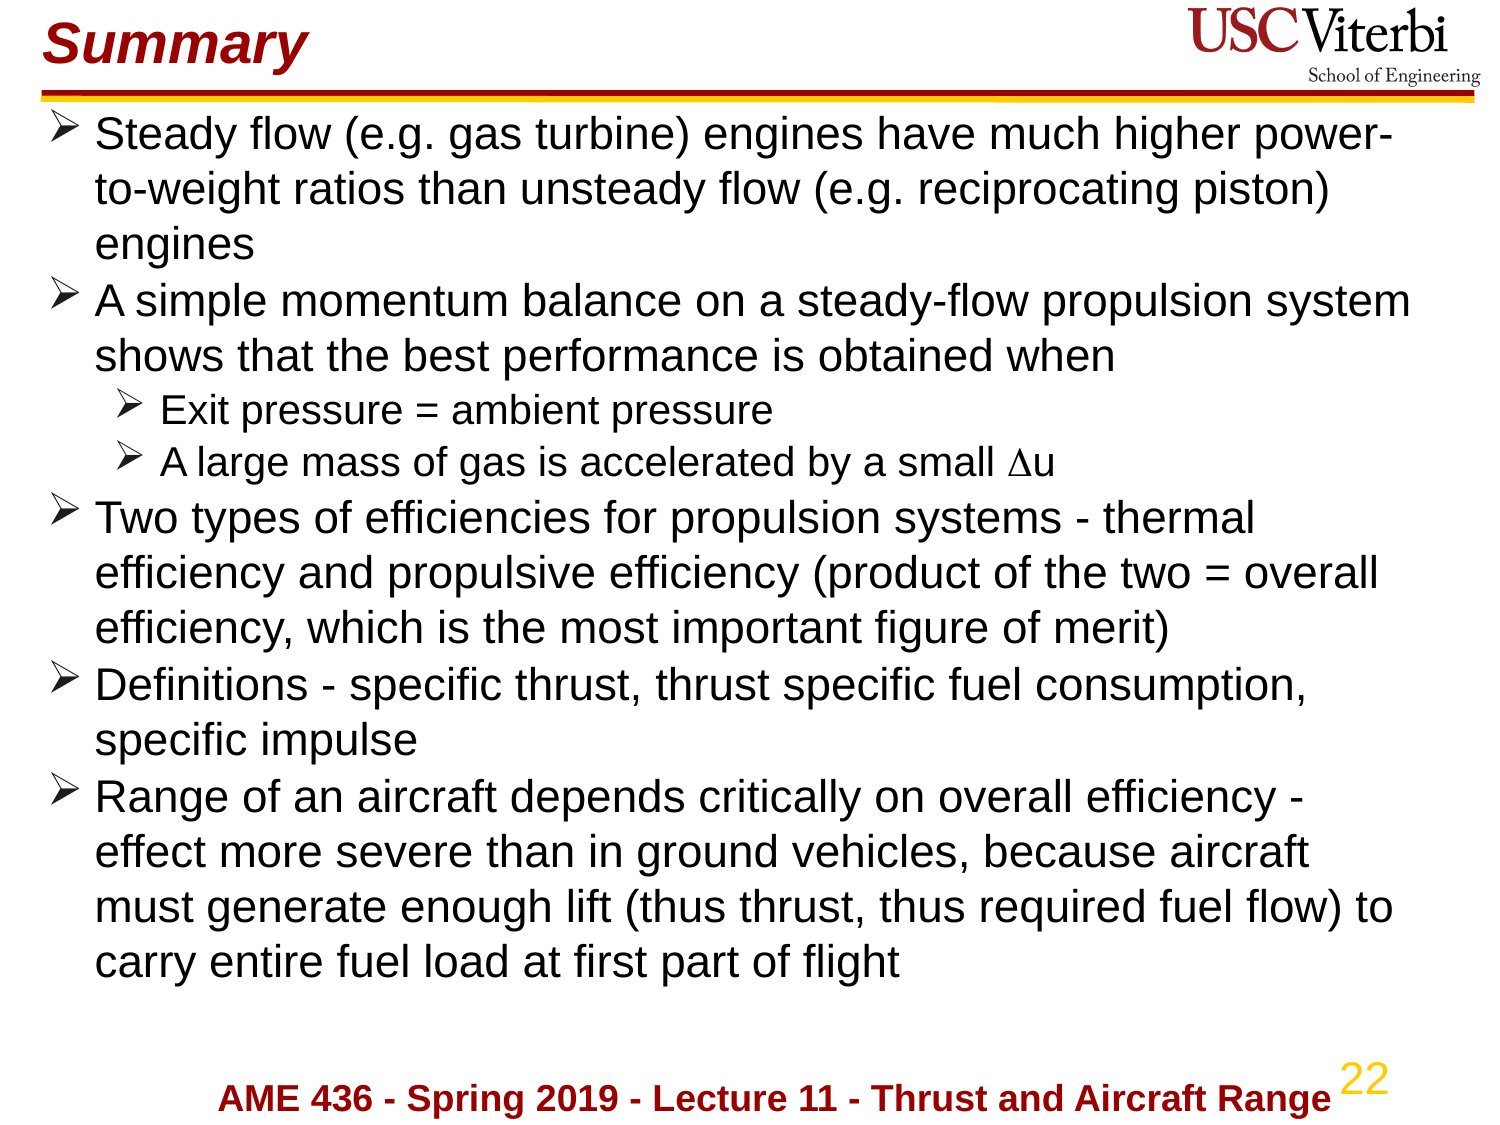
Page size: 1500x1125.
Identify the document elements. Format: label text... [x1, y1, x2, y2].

title Summary [27, 14, 1265, 78]
picture [1182, 3, 1482, 90]
footer AME 436 - Spring 2019 - Lecture 11 - Thrust and Aircraft Range [137, 1085, 1413, 1125]
list Steady flow (e.g. gas turbine) engines have much higher power-to-weight ratios than unsteady flow (e.g. reciprocating piston) engines A simple momentum balance on a steady-flow propulsion system shows that the best performance is obtained when Exit pressure = ambient pressure A large mass of gas is accelerated by a small u Two types of efficiencies for propulsion systems - thermal efficiency and propulsive efficiency (product of the two = overall efficiency, which is the most important figure of merit) Definitions - specific thrust, thrust specific fuel consumption, specific impulse Range of an aircraft depends critically on overall efficiency - effect more severe than in ground vehicles, because aircraft must generate enough lift (thus thrust, thus required fuel flow) to carry entire fuel load at first part of flight [32, 96, 1437, 1085]
